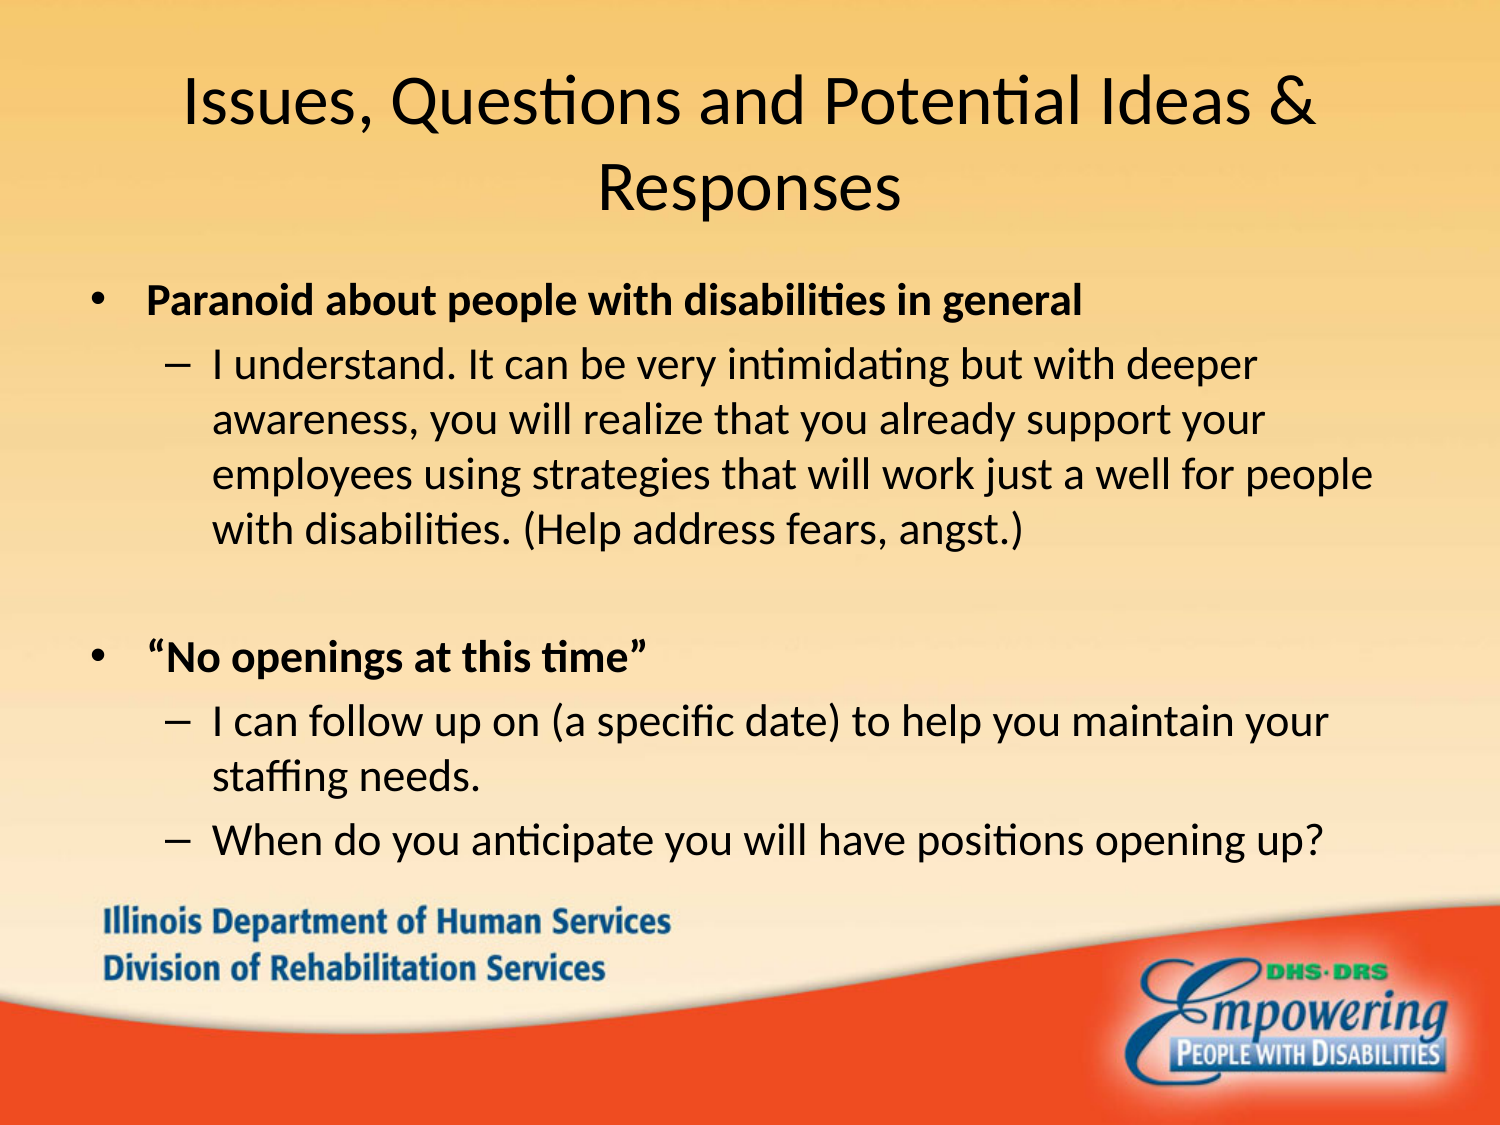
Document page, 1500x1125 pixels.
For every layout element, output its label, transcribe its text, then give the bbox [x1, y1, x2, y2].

picture [0, 0, 1500, 1125]
title Issues, Questions and Potential Ideas & Responses [75, 45, 1425, 233]
list Paranoid about people with disabilities in general I understand. It can be very intimidating but with deeper awareness, you will realize that you already support your employees using strategies that will work just a well for people with disabilities. (Help address fears, angst.) “No openings at this time” I can follow up on (a specific date) to help you maintain your staffing needs. When do you anticipate you will have positions opening up? [75, 262, 1425, 1005]
